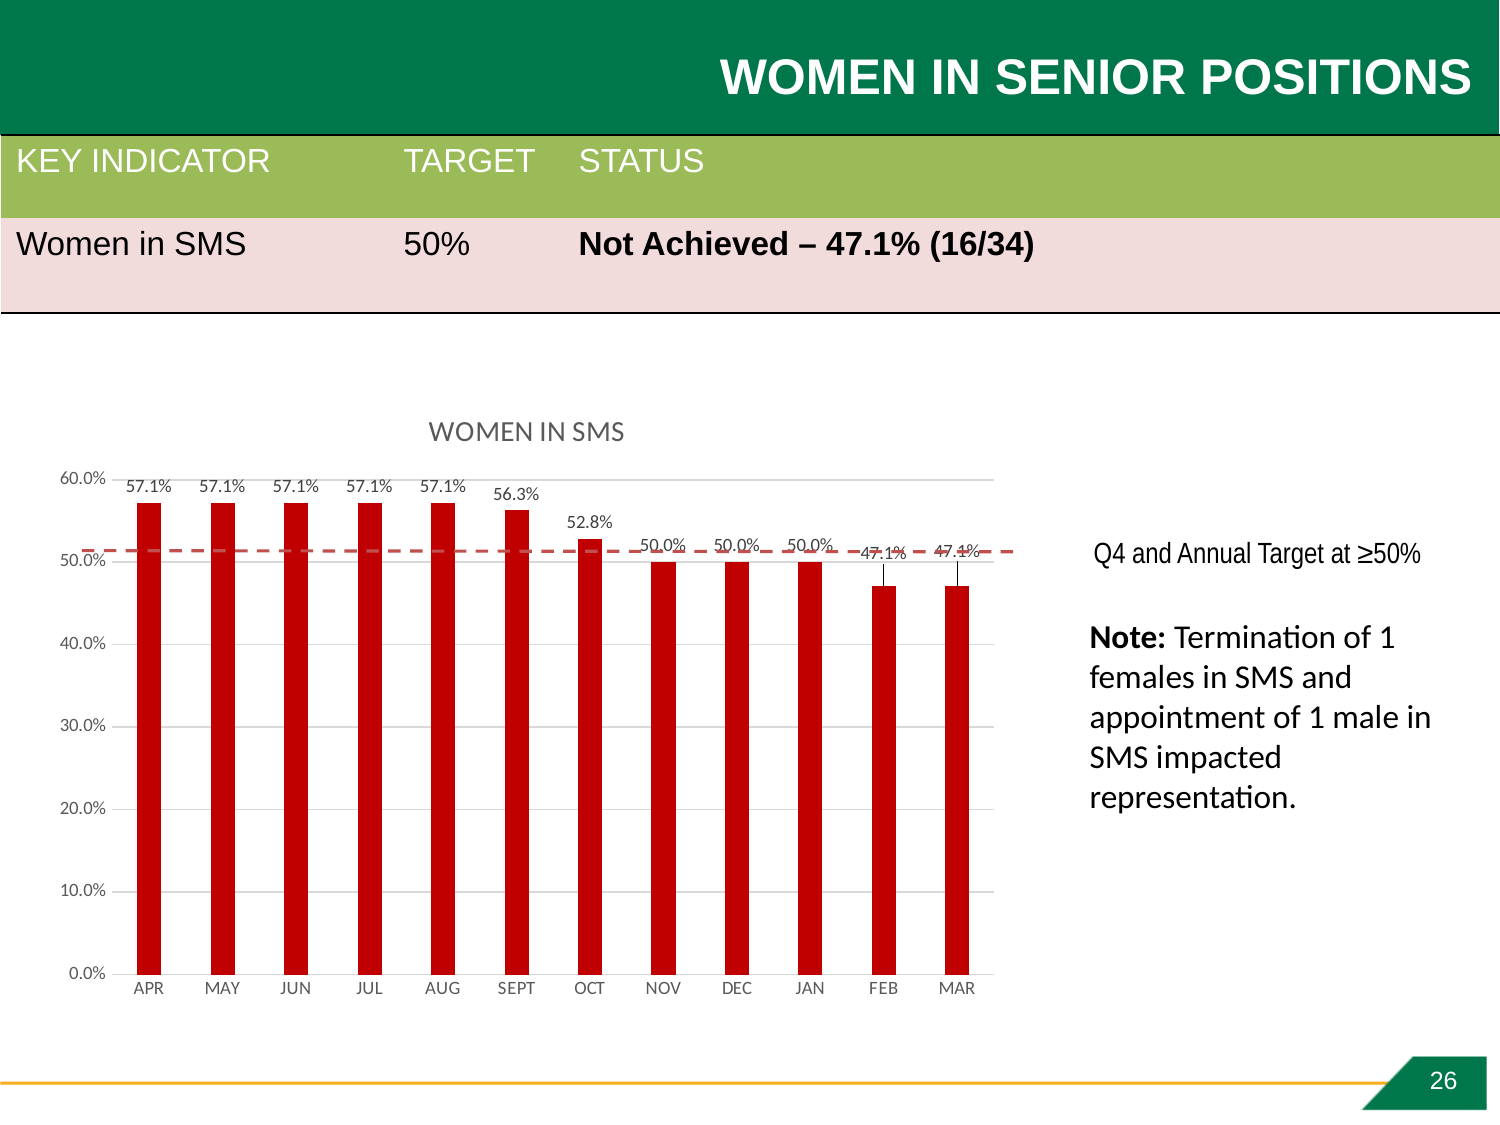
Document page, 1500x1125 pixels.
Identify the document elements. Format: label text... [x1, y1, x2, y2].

table_cell Not Achieved – 47.1% (16/34) [564, 218, 1500, 312]
table_cell Women in SMS [1, 218, 389, 312]
text_box WOMEN IN SENIOR POSITIONS [74, 37, 1488, 113]
text_box [0, 0, 1499, 136]
table_header STATUS [564, 136, 1500, 218]
picture [0, 1039, 1500, 1125]
text_box Q4 and Annual Target at ≥50% [1078, 526, 1454, 577]
table_header KEY INDICATOR [1, 136, 389, 218]
chart [39, 390, 1016, 1012]
text_box Note: Termination of 1 females in SMS and appointment of 1 male in SMS impacted representation. [1074, 607, 1453, 823]
table_cell 50% [389, 218, 564, 312]
table_header TARGET [389, 136, 564, 218]
